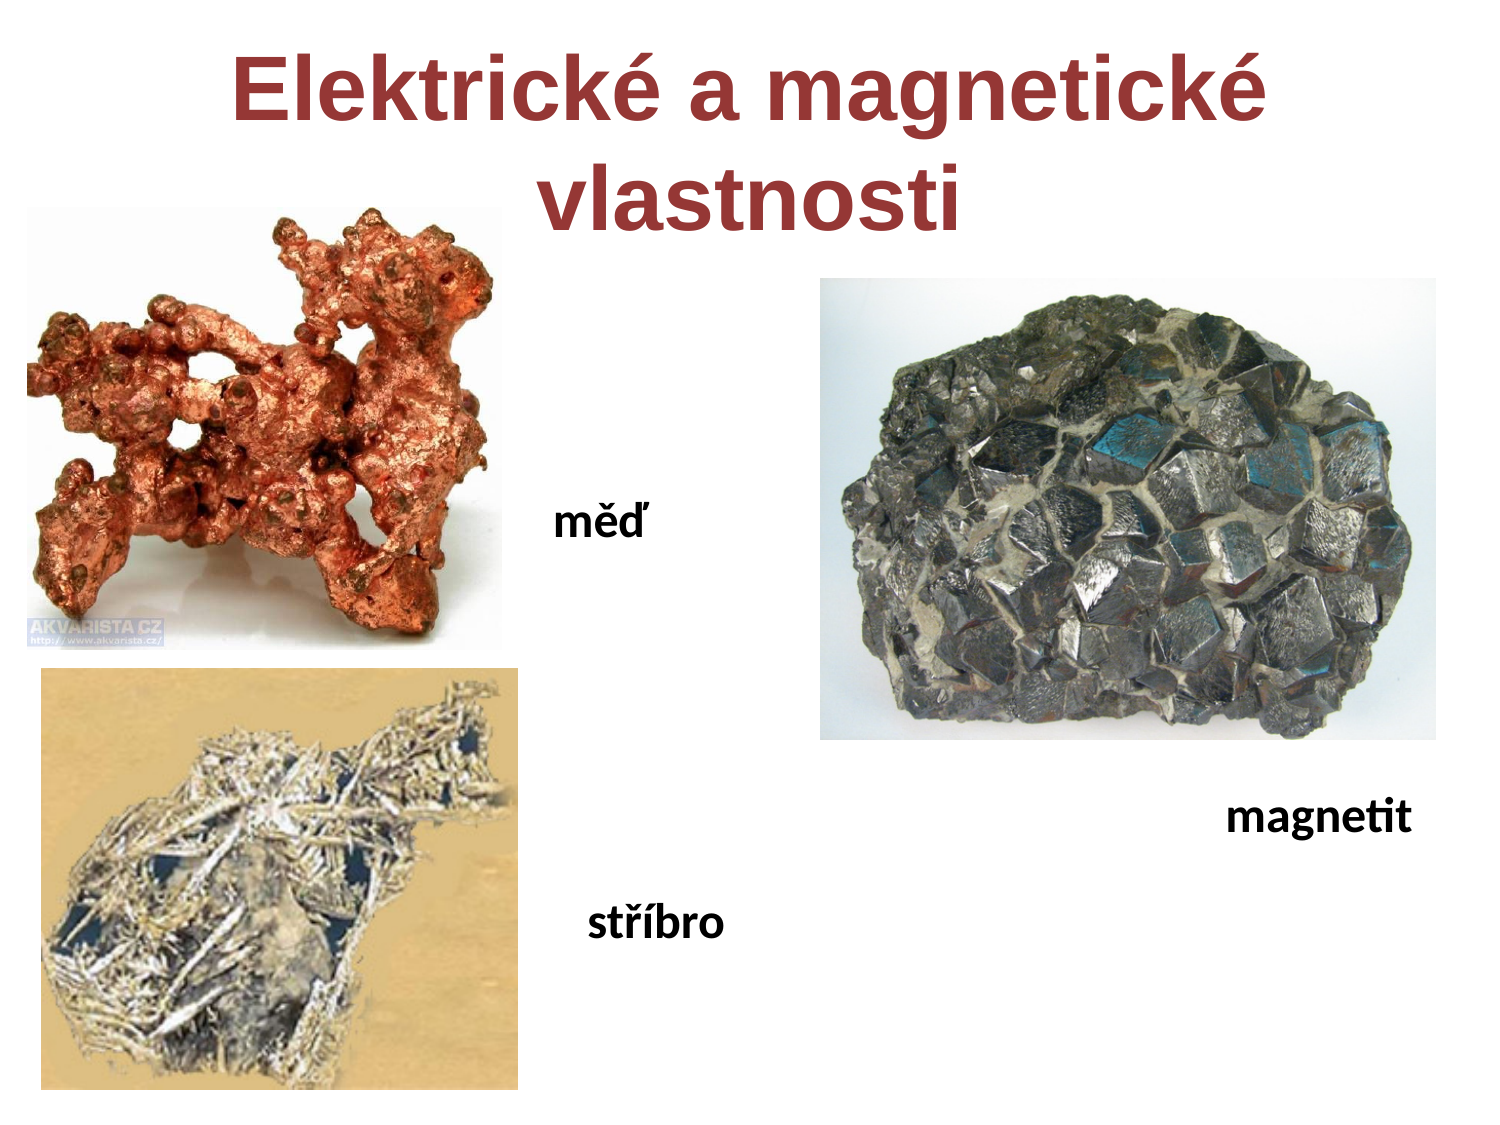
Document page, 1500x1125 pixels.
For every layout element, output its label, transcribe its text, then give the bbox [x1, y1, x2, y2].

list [27, 207, 502, 650]
picture [820, 278, 1436, 740]
picture [40, 668, 518, 1091]
title Elektrické a magnetické vlastnosti [74, 44, 1426, 233]
text_box měď [538, 479, 664, 555]
text_box stříbro [572, 881, 774, 957]
text_box magnetit [1210, 774, 1431, 850]
